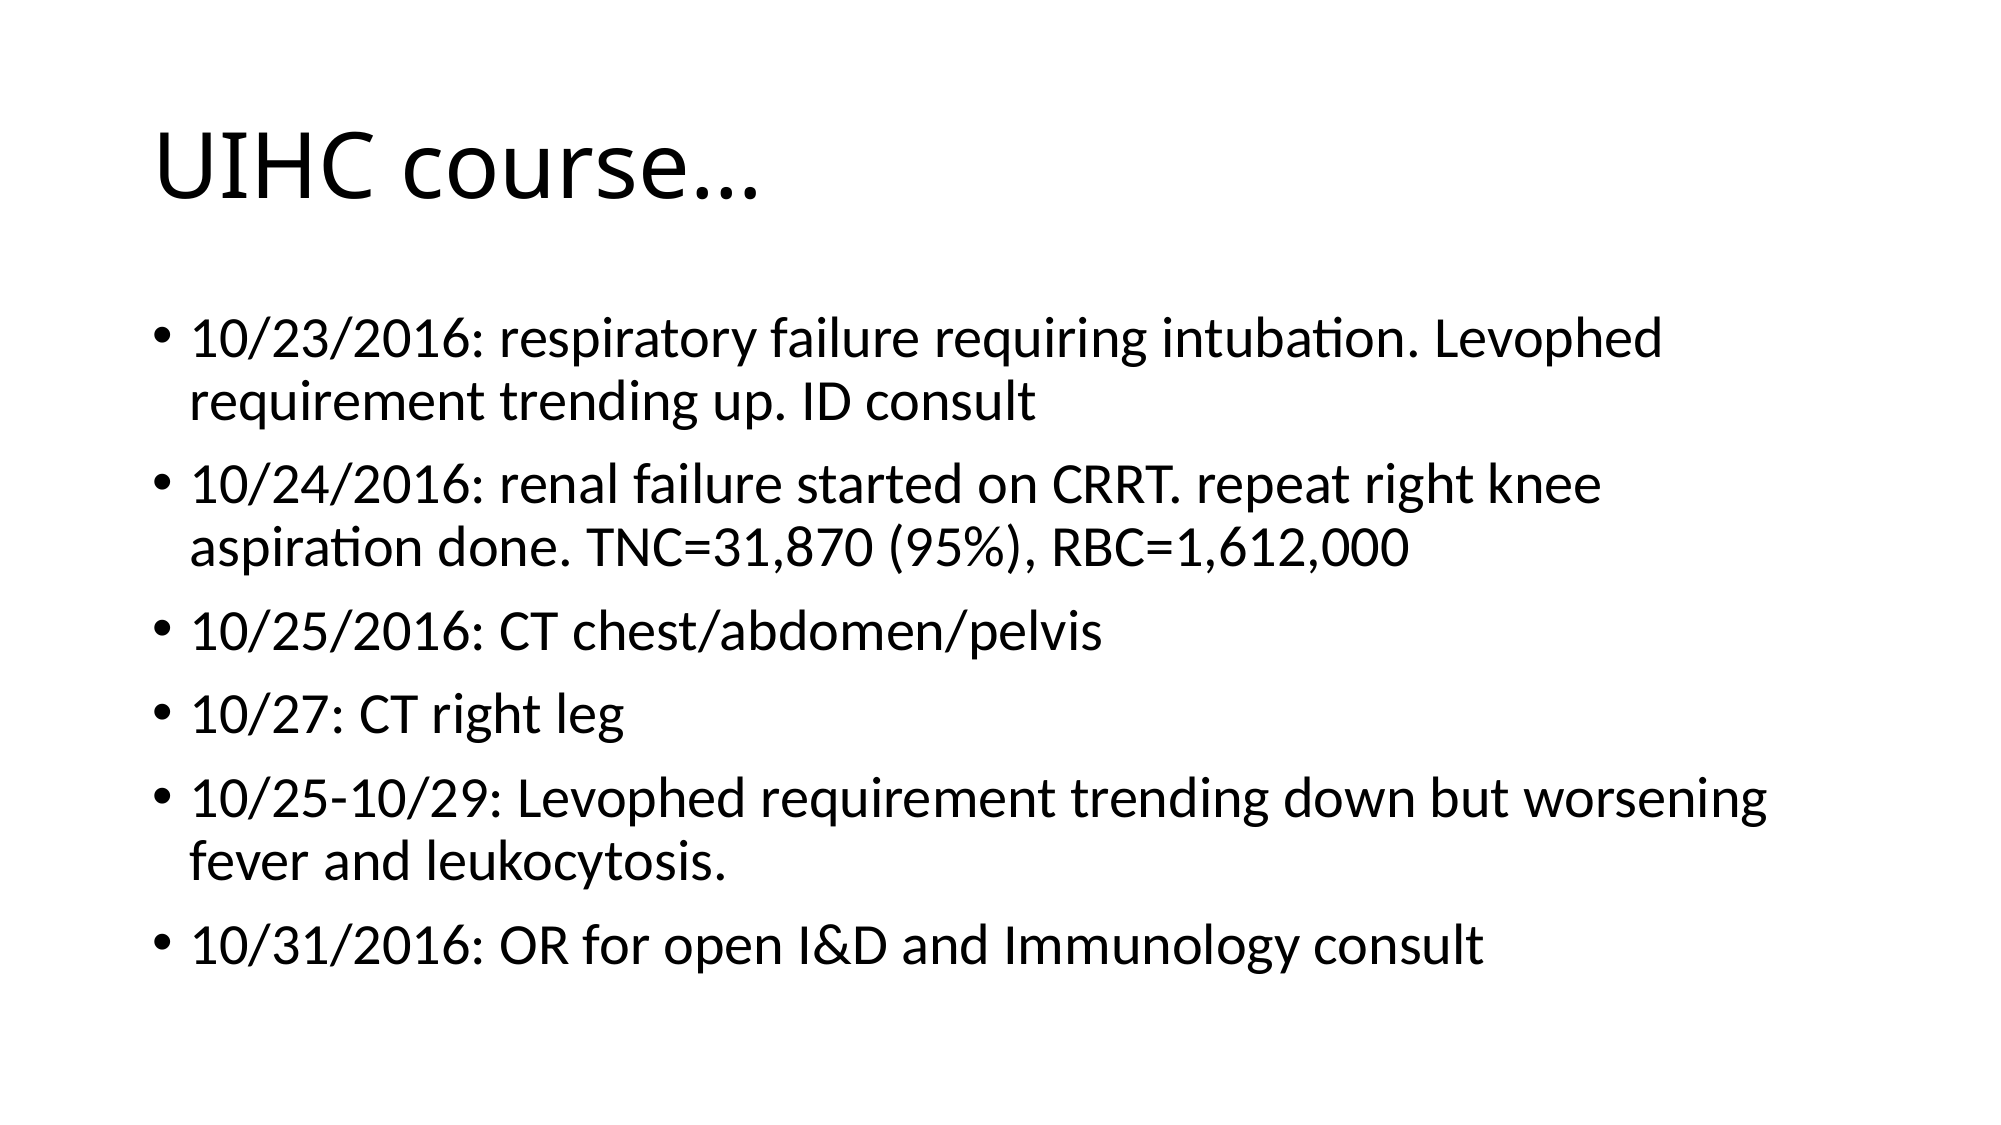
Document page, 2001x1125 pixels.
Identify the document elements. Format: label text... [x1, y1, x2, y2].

list 10/23/2016: respiratory failure requiring intubation. Levophed requirement trending up. ID consult 10/24/2016: renal failure started on CRRT. repeat right knee aspiration done. TNC=31,870 (95%), RBC=1,612,000 10/25/2016: CT chest/abdomen/pelvis 10/27: CT right leg 10/25-10/29: Levophed requirement trending down but worsening fever and leukocytosis. 10/31/2016: OR for open I&D and Immunology consult [137, 299, 1863, 1014]
title UIHC course… [137, 59, 1863, 278]
